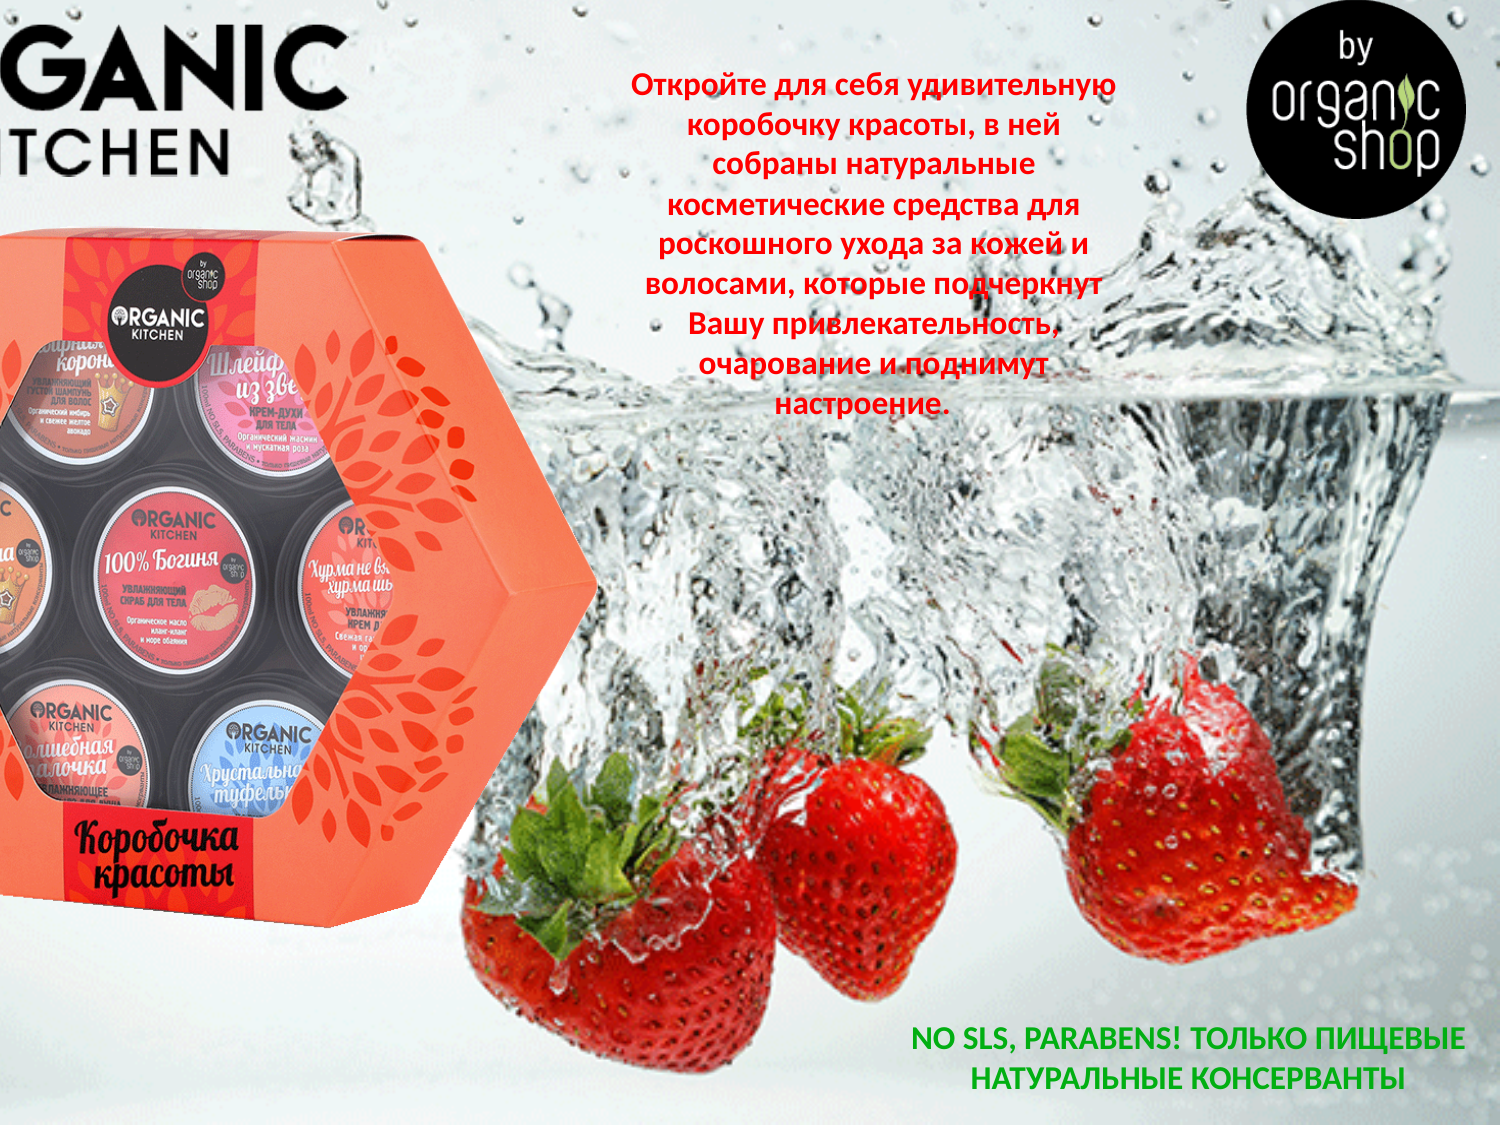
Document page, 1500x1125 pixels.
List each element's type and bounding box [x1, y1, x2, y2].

picture [1245, 0, 1466, 220]
picture [0, 219, 609, 1032]
picture [0, 18, 349, 177]
list [0, 0, 1500, 1125]
